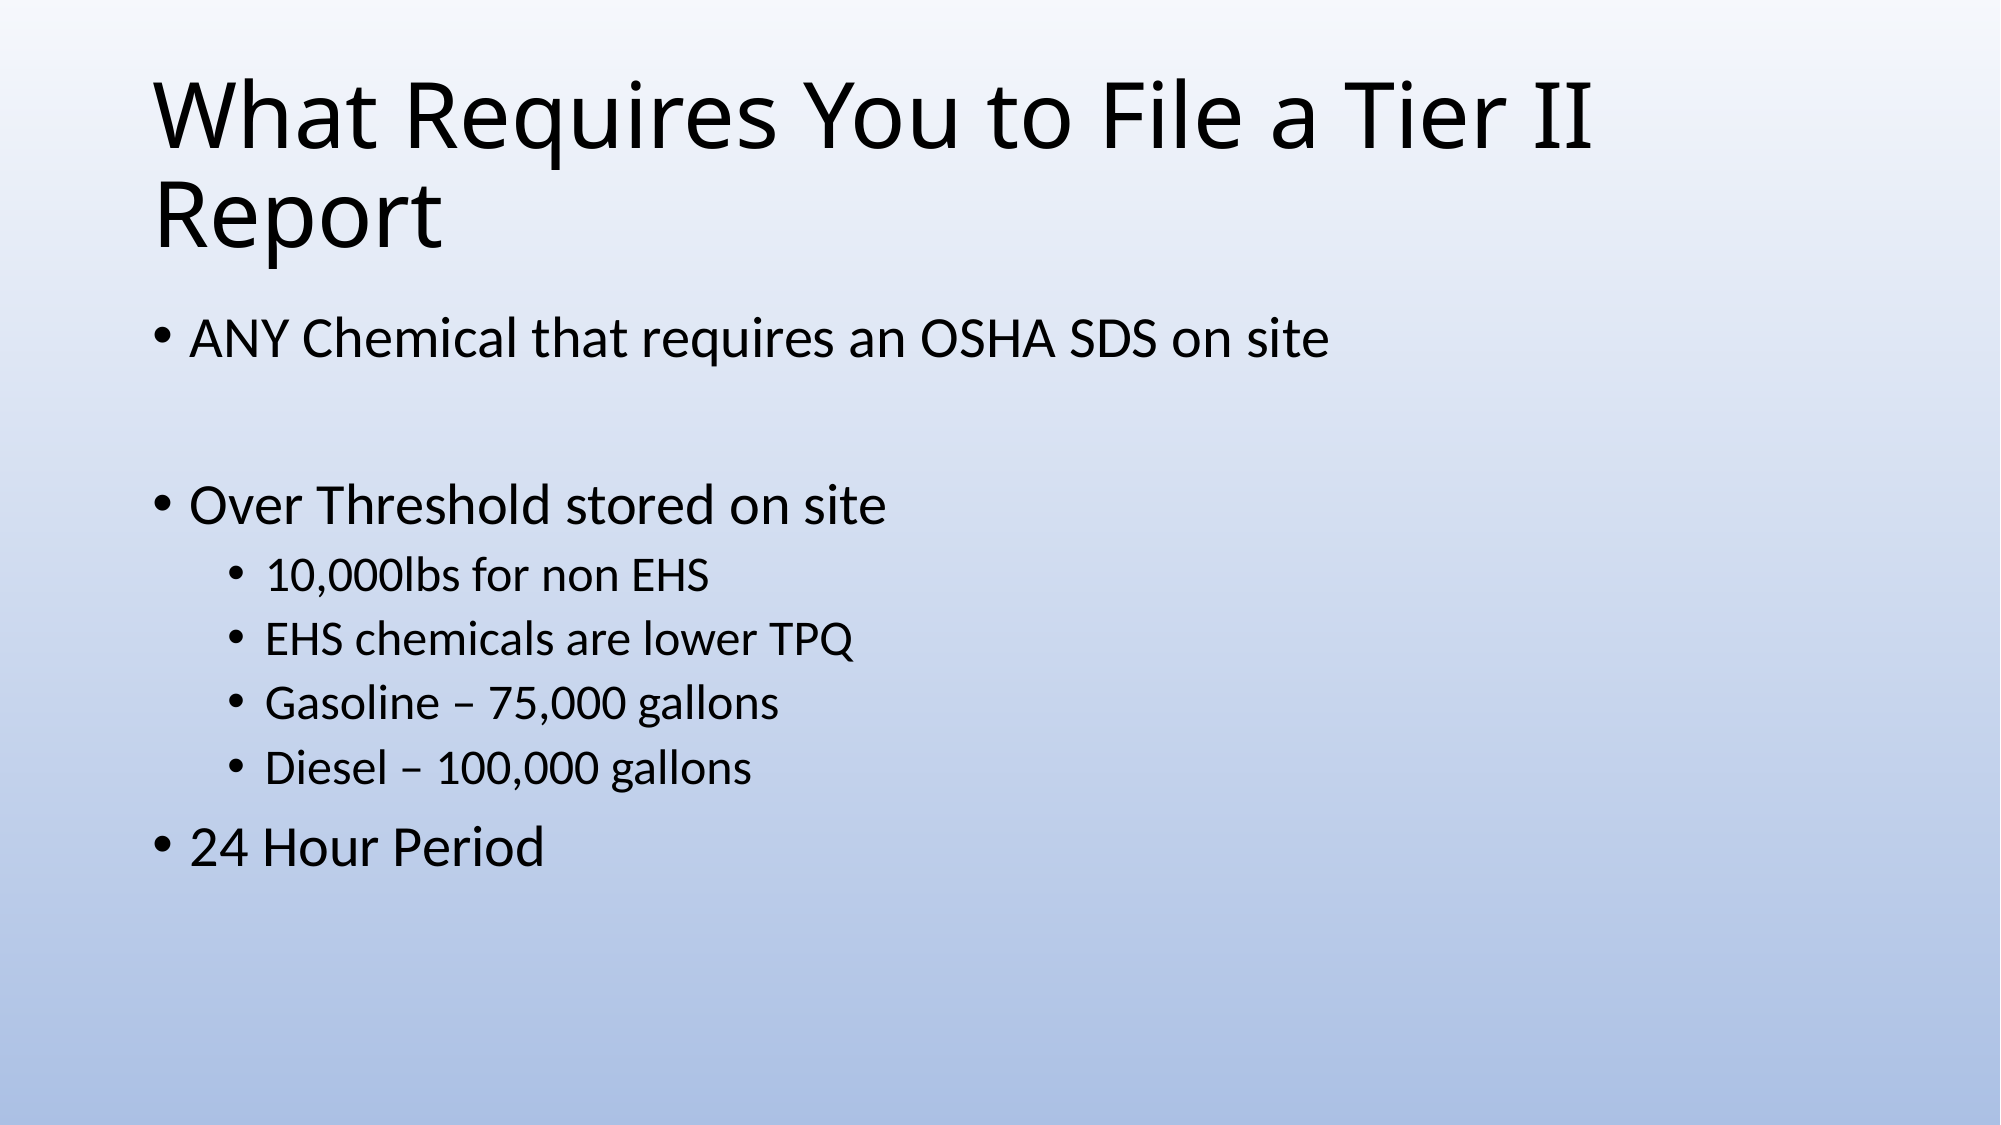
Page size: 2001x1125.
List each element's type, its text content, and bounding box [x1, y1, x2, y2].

list ANY Chemical that requires an OSHA SDS on site Over Threshold stored on site 10,000lbs for non EHS EHS chemicals are lower TPQ Gasoline – 75,000 gallons Diesel – 100,000 gallons 24 Hour Period [137, 299, 1863, 1014]
title What Requires You to File a Tier II Report [137, 59, 1863, 278]
